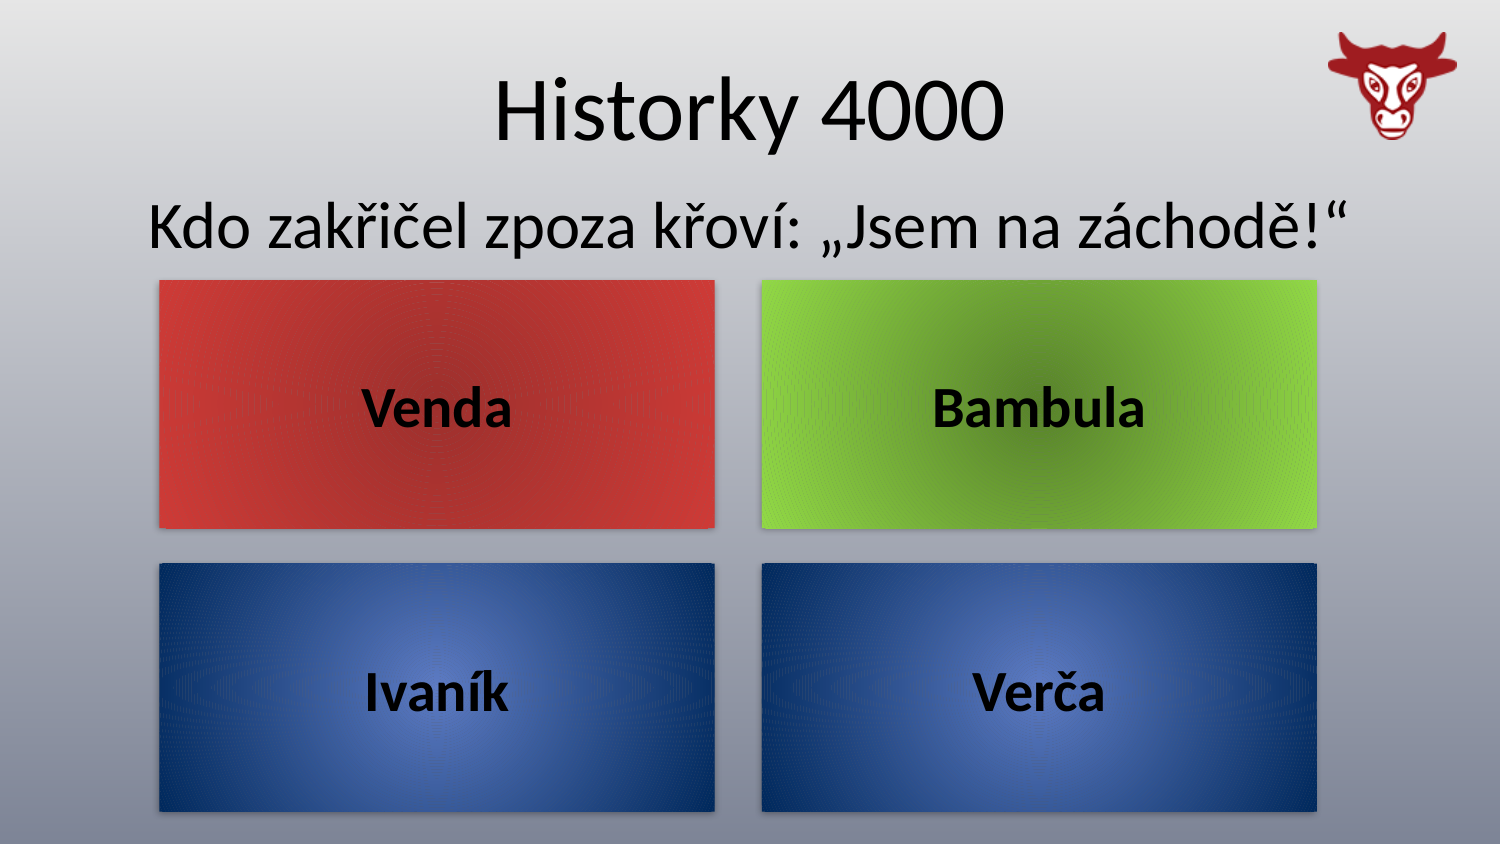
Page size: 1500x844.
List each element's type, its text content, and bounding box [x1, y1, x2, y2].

picture [1328, 31, 1457, 141]
text_box Ivaník [159, 563, 715, 812]
text_box Bambula [761, 280, 1317, 529]
title Historky 4000 [75, 33, 1425, 161]
list Kdo zakřičel zpoza křoví: „Jsem na záchodě!“ [75, 161, 1425, 281]
text_box Verča [761, 563, 1317, 812]
text_box Venda [159, 280, 715, 529]
